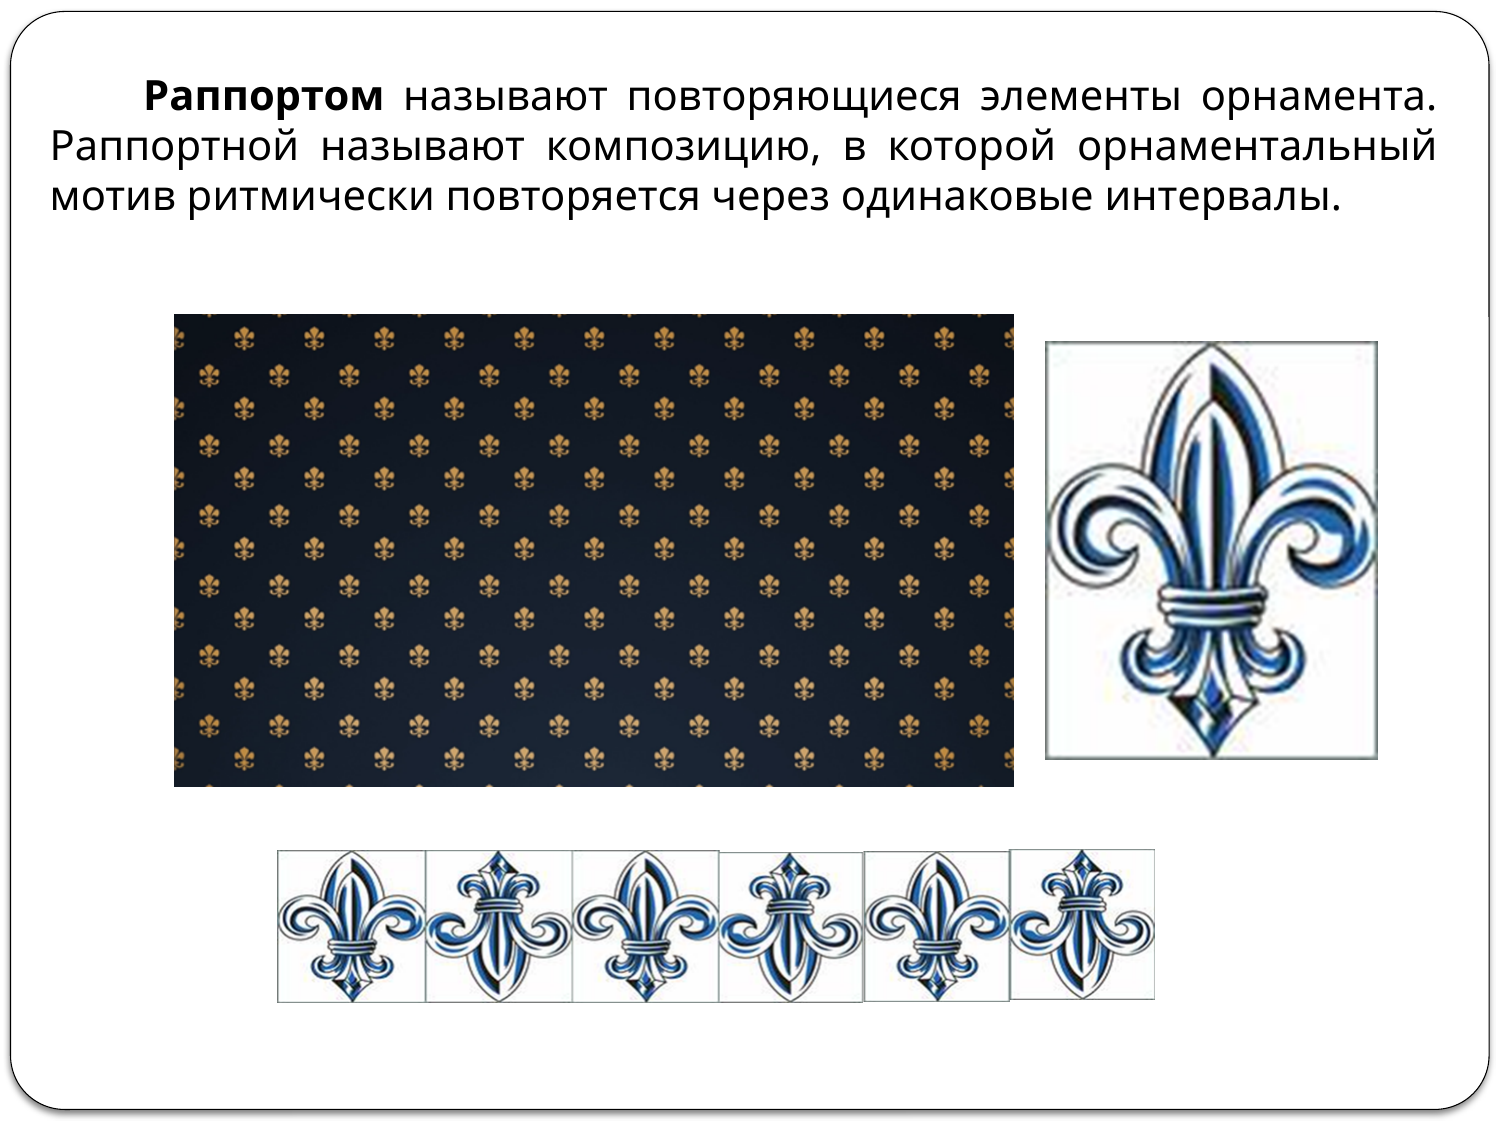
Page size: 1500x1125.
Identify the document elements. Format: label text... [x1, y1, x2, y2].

picture [174, 314, 1015, 788]
picture [277, 848, 1155, 1003]
picture [1045, 341, 1378, 761]
list Раппортом называют повторяющиеся элементы орнамента. Раппортной называют композицию, в которой орнаментальный мотив ритмически повторяется через одинаковые интервалы. [34, 61, 1453, 994]
